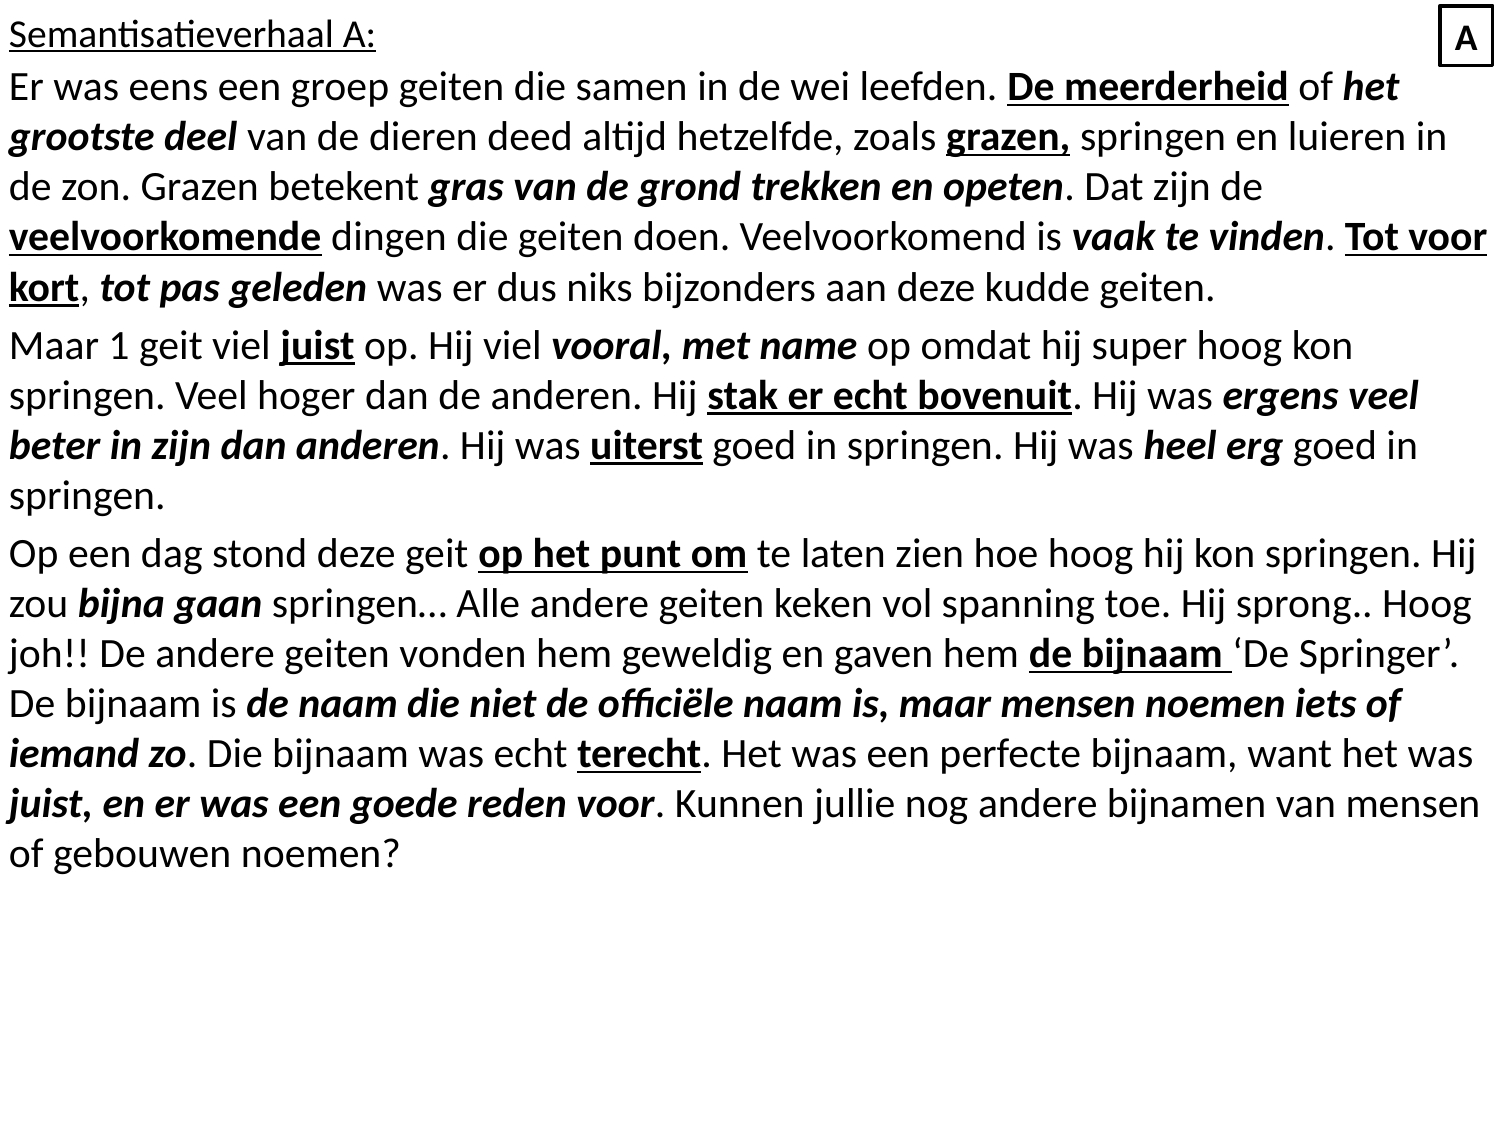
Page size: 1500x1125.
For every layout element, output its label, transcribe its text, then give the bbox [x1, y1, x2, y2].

list Semantisatieverhaal A: Er was eens een groep geiten die samen in de wei leefden. De meerderheid of het grootste deel van de dieren deed altijd hetzelfde, zoals grazen, springen en luieren in de zon. Grazen betekent gras van de grond trekken en opeten. Dat zijn de veelvoorkomende dingen die geiten doen. Veelvoorkomend is vaak te vinden. Tot voor kort, tot pas geleden was er dus niks bijzonders aan deze kudde geiten. Maar 1 geit viel juist op. Hij viel vooral, met name op omdat hij super hoog kon springen. Veel hoger dan de anderen. Hij stak er echt bovenuit. Hij was ergens veel beter in zijn dan anderen. Hij was uiterst goed in springen. Hij was heel erg goed in springen. Op een dag stond deze geit op het punt om te laten zien hoe hoog hij kon springen. Hij zou bijna gaan springen… Alle andere geiten keken vol spanning toe. Hij sprong.. Hoog joh!! De andere geiten vonden hem geweldig en gaven hem de bijnaam ‘De Springer’. De bijnaam is de naam die niet de officiële naam is, maar mensen noemen iets of iemand zo. Die bijnaam was echt terecht. Het was een perfecte bijnaam, want het was juist, en er was een goede reden voor. Kunnen jullie nog andere bijnamen van mensen of gebouwen noemen? [0, 0, 1500, 1125]
text_box A [1440, 5, 1493, 66]
